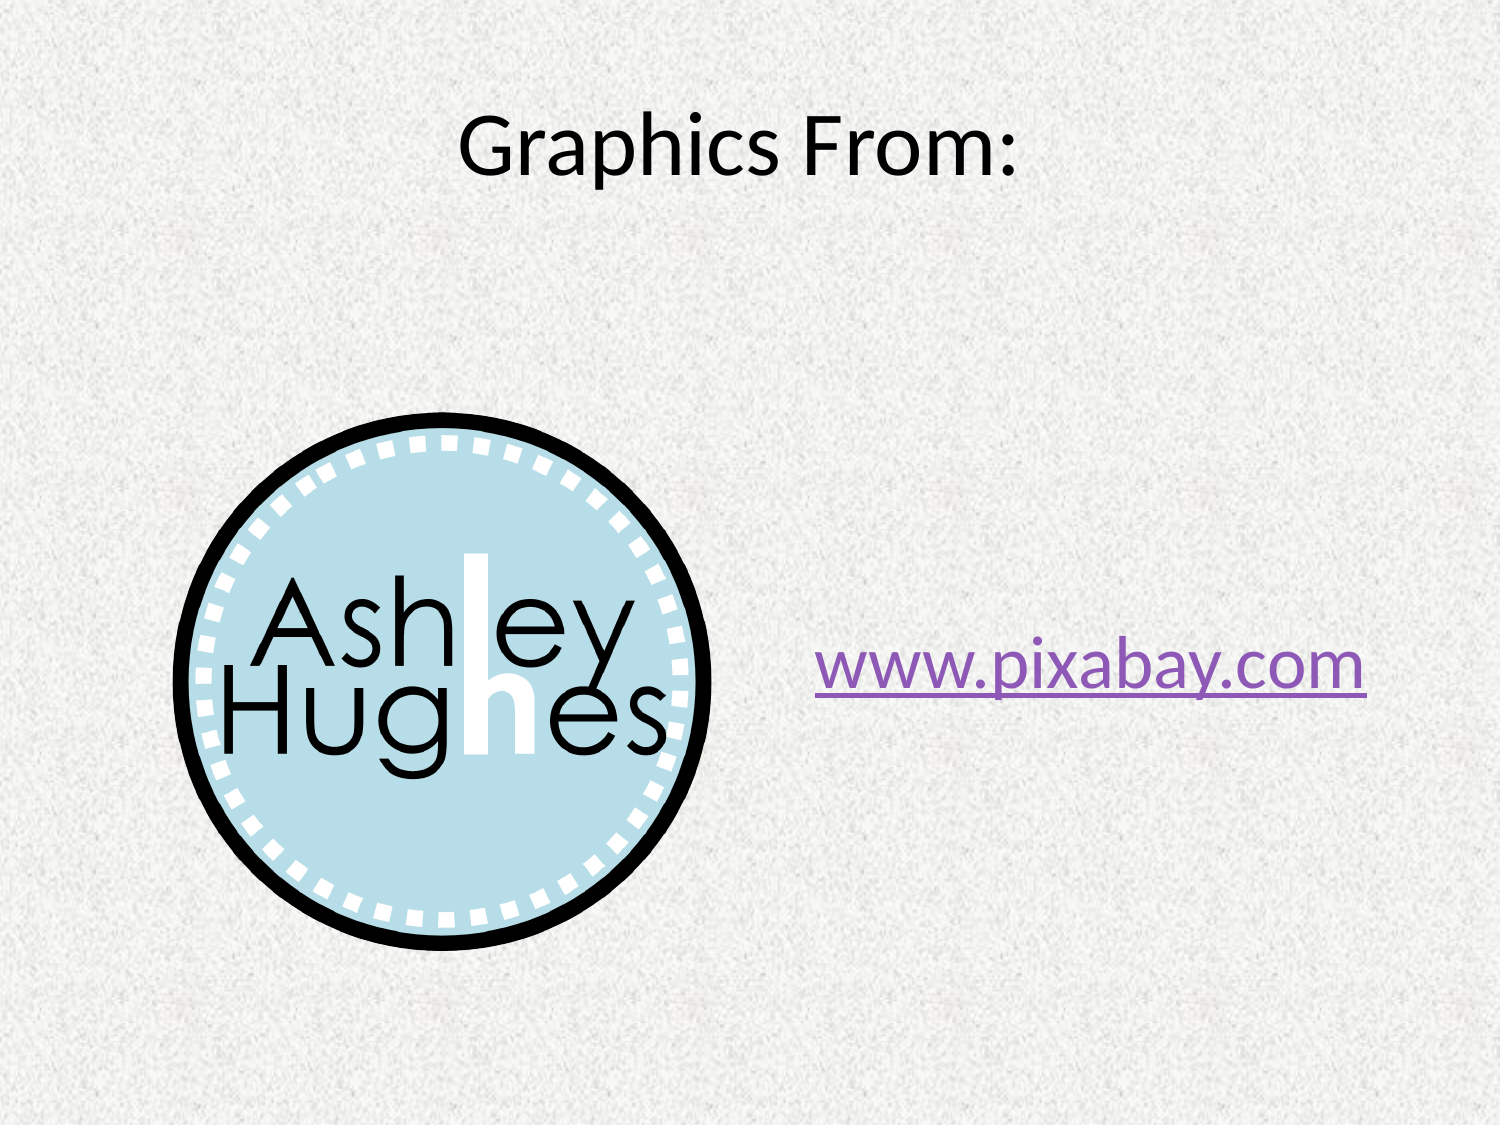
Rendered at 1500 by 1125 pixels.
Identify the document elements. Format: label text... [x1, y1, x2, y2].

picture [139, 412, 745, 951]
title Graphics From: [75, 45, 1425, 233]
text_box www.pixabay.com [800, 605, 1425, 801]
